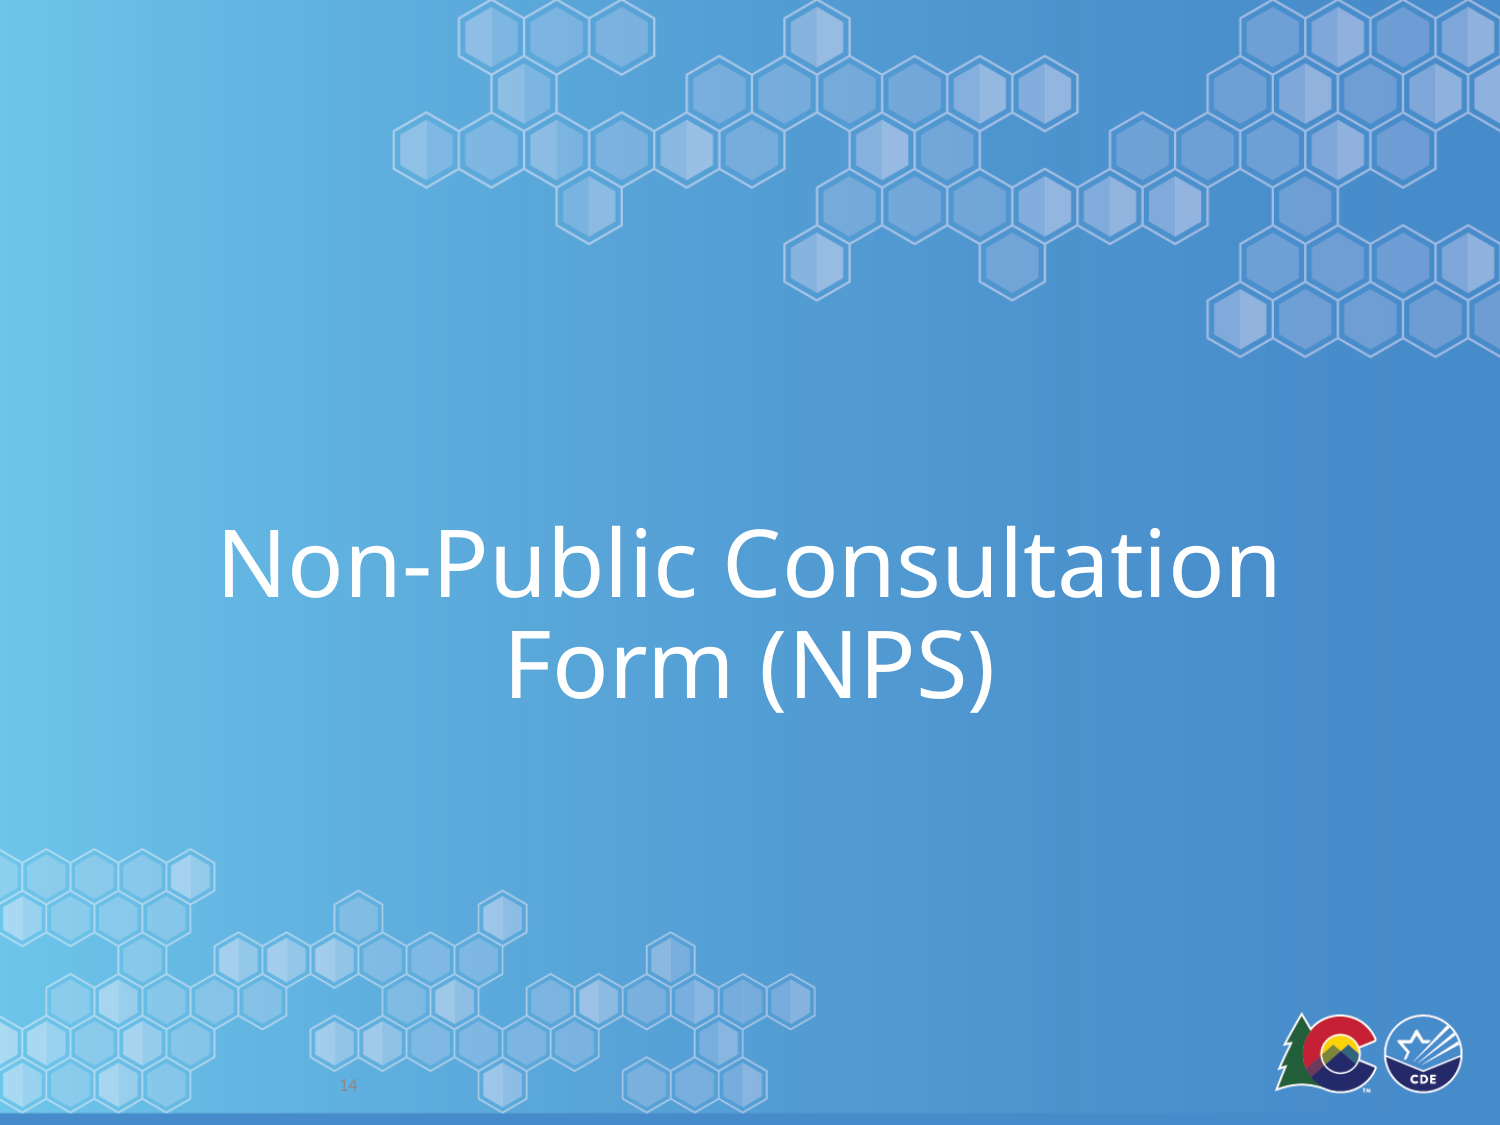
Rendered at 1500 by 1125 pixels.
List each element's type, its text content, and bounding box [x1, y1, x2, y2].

picture [0, 0, 1500, 1125]
slide_number 14 [35, 1054, 373, 1115]
title Non-Public Consultation Form (NPS) [112, 425, 1388, 810]
